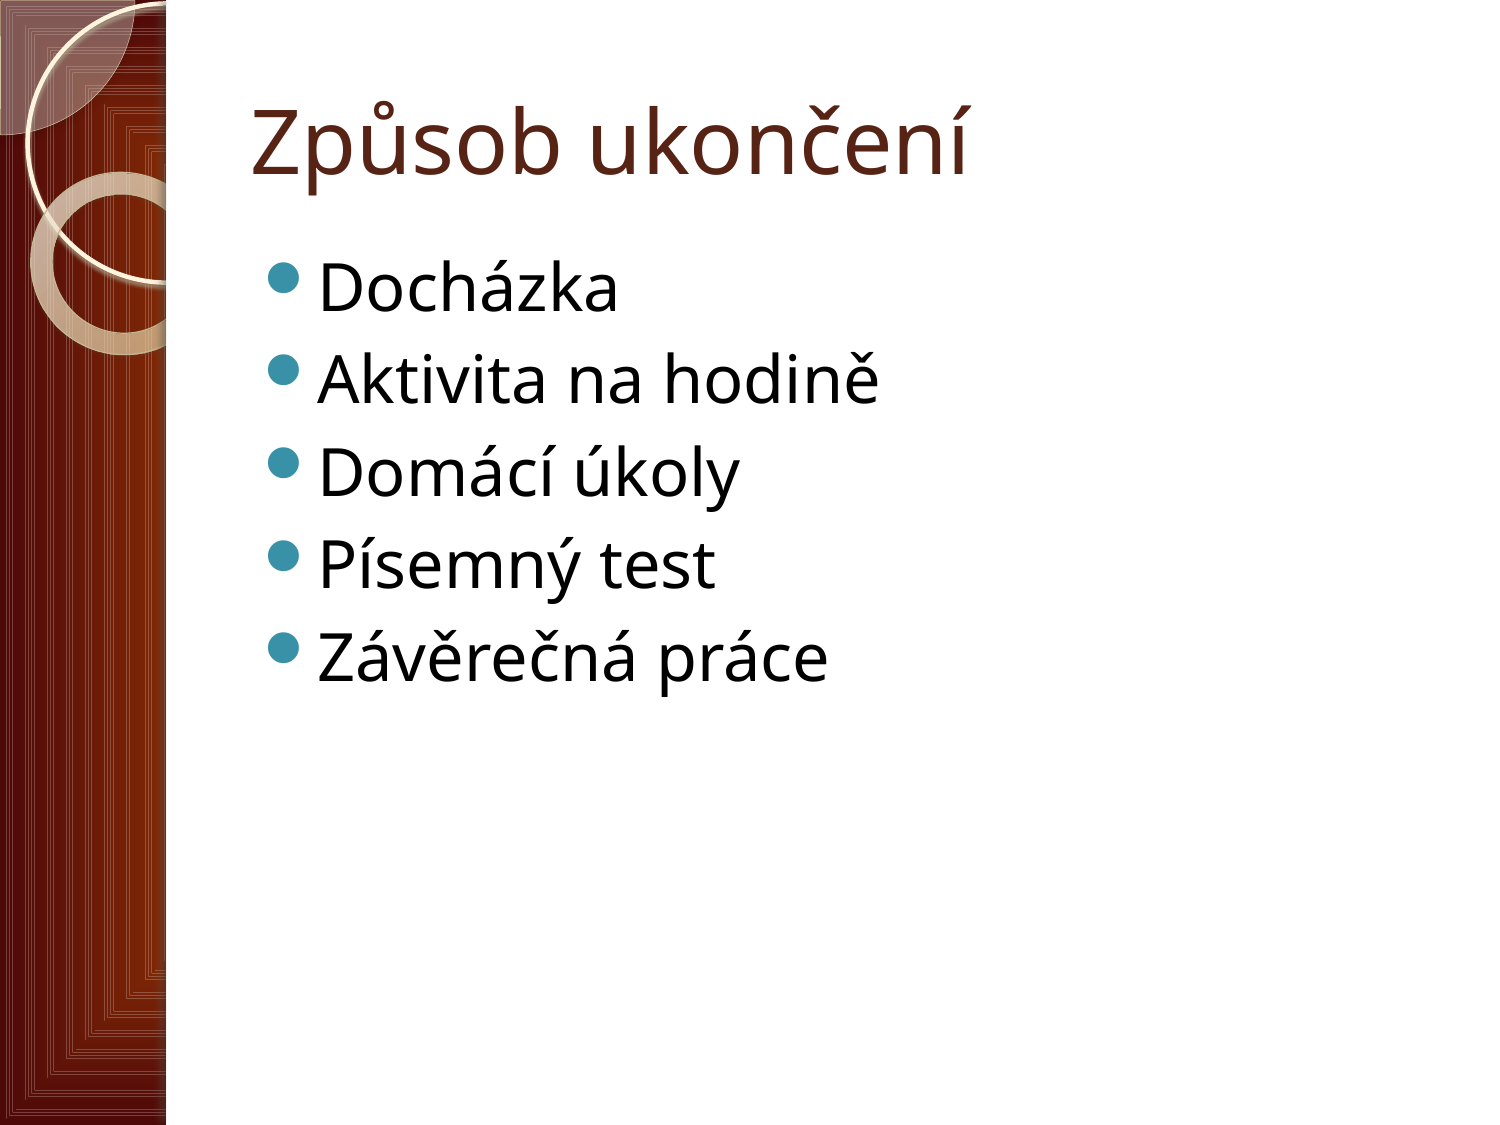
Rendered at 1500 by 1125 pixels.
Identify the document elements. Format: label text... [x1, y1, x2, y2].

title Způsob ukončení [235, 45, 1466, 233]
list Docházka Aktivita na hodině Domácí úkoly Písemný test Závěrečná práce [235, 237, 1466, 1025]
